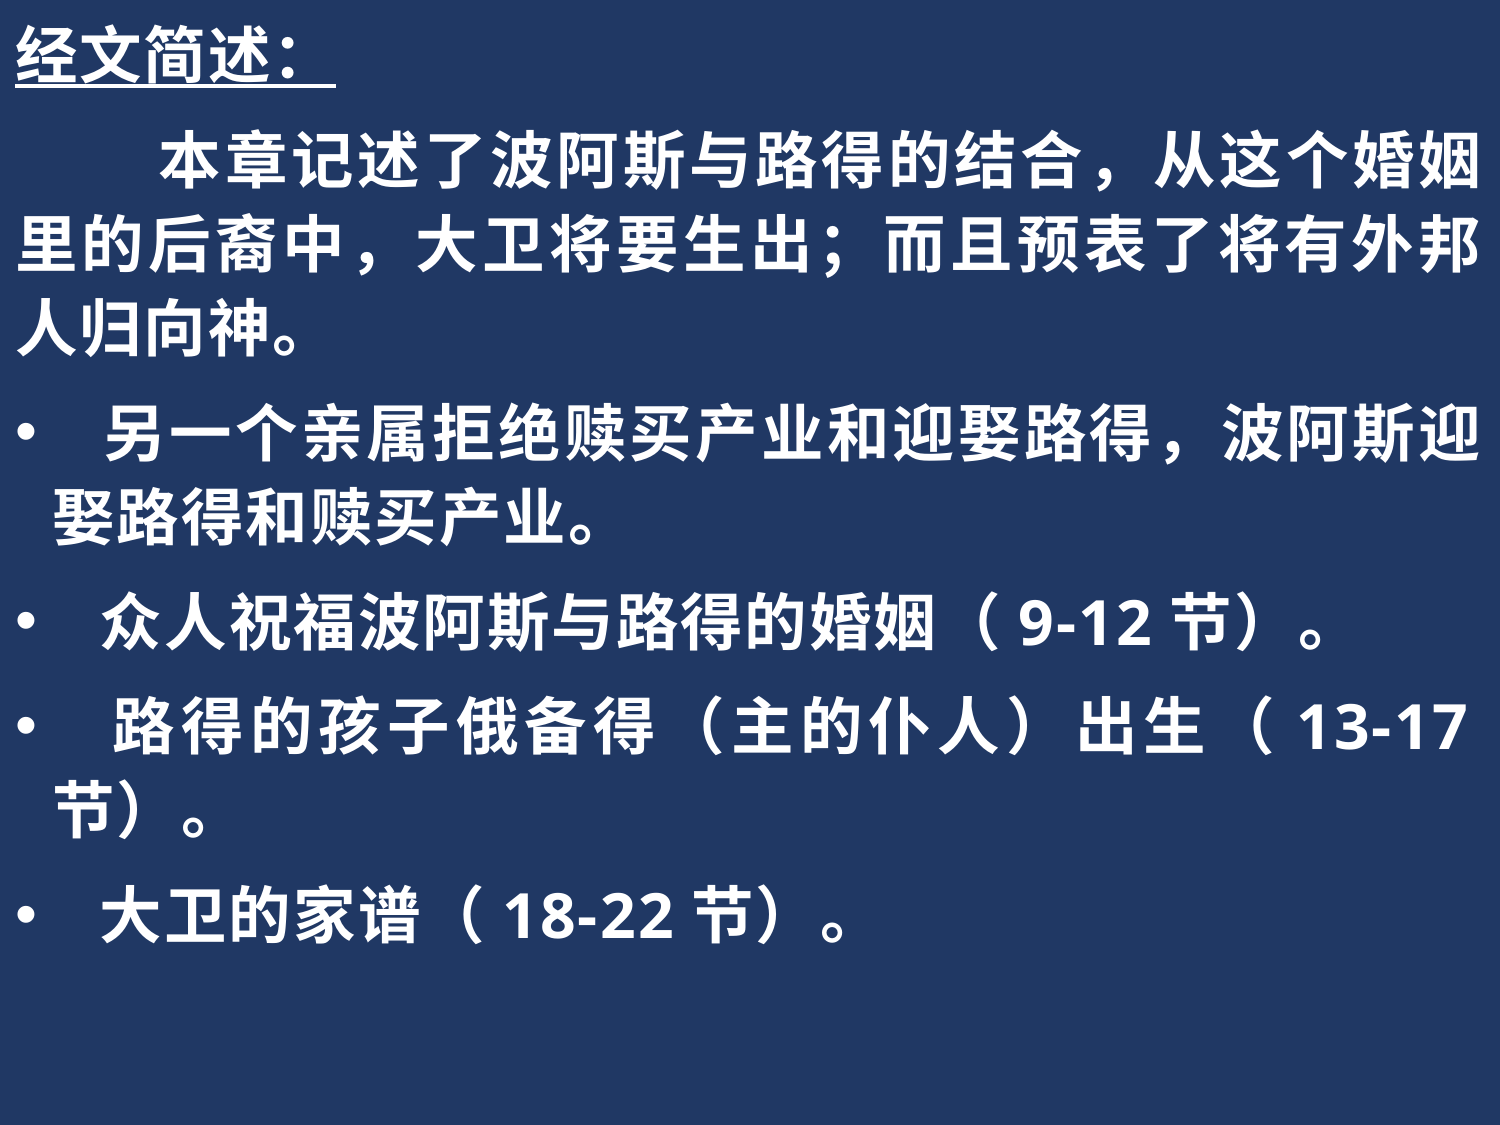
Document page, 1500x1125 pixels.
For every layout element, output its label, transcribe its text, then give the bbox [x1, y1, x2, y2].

list 经文简述： 本章记述了波阿斯与路得的结合，从这个婚姻里的后裔中，大卫将要生出；而且预表了将有外邦人归向神。 另一个亲属拒绝赎买产业和迎娶路得，波阿斯迎娶路得和赎买产业。 众人祝福波阿斯与路得的婚姻（9-12节）。 路得的孩子俄备得（主的仆人）出生（13-17节）。 大卫的家谱（18-22节）。 [0, 0, 1500, 1125]
